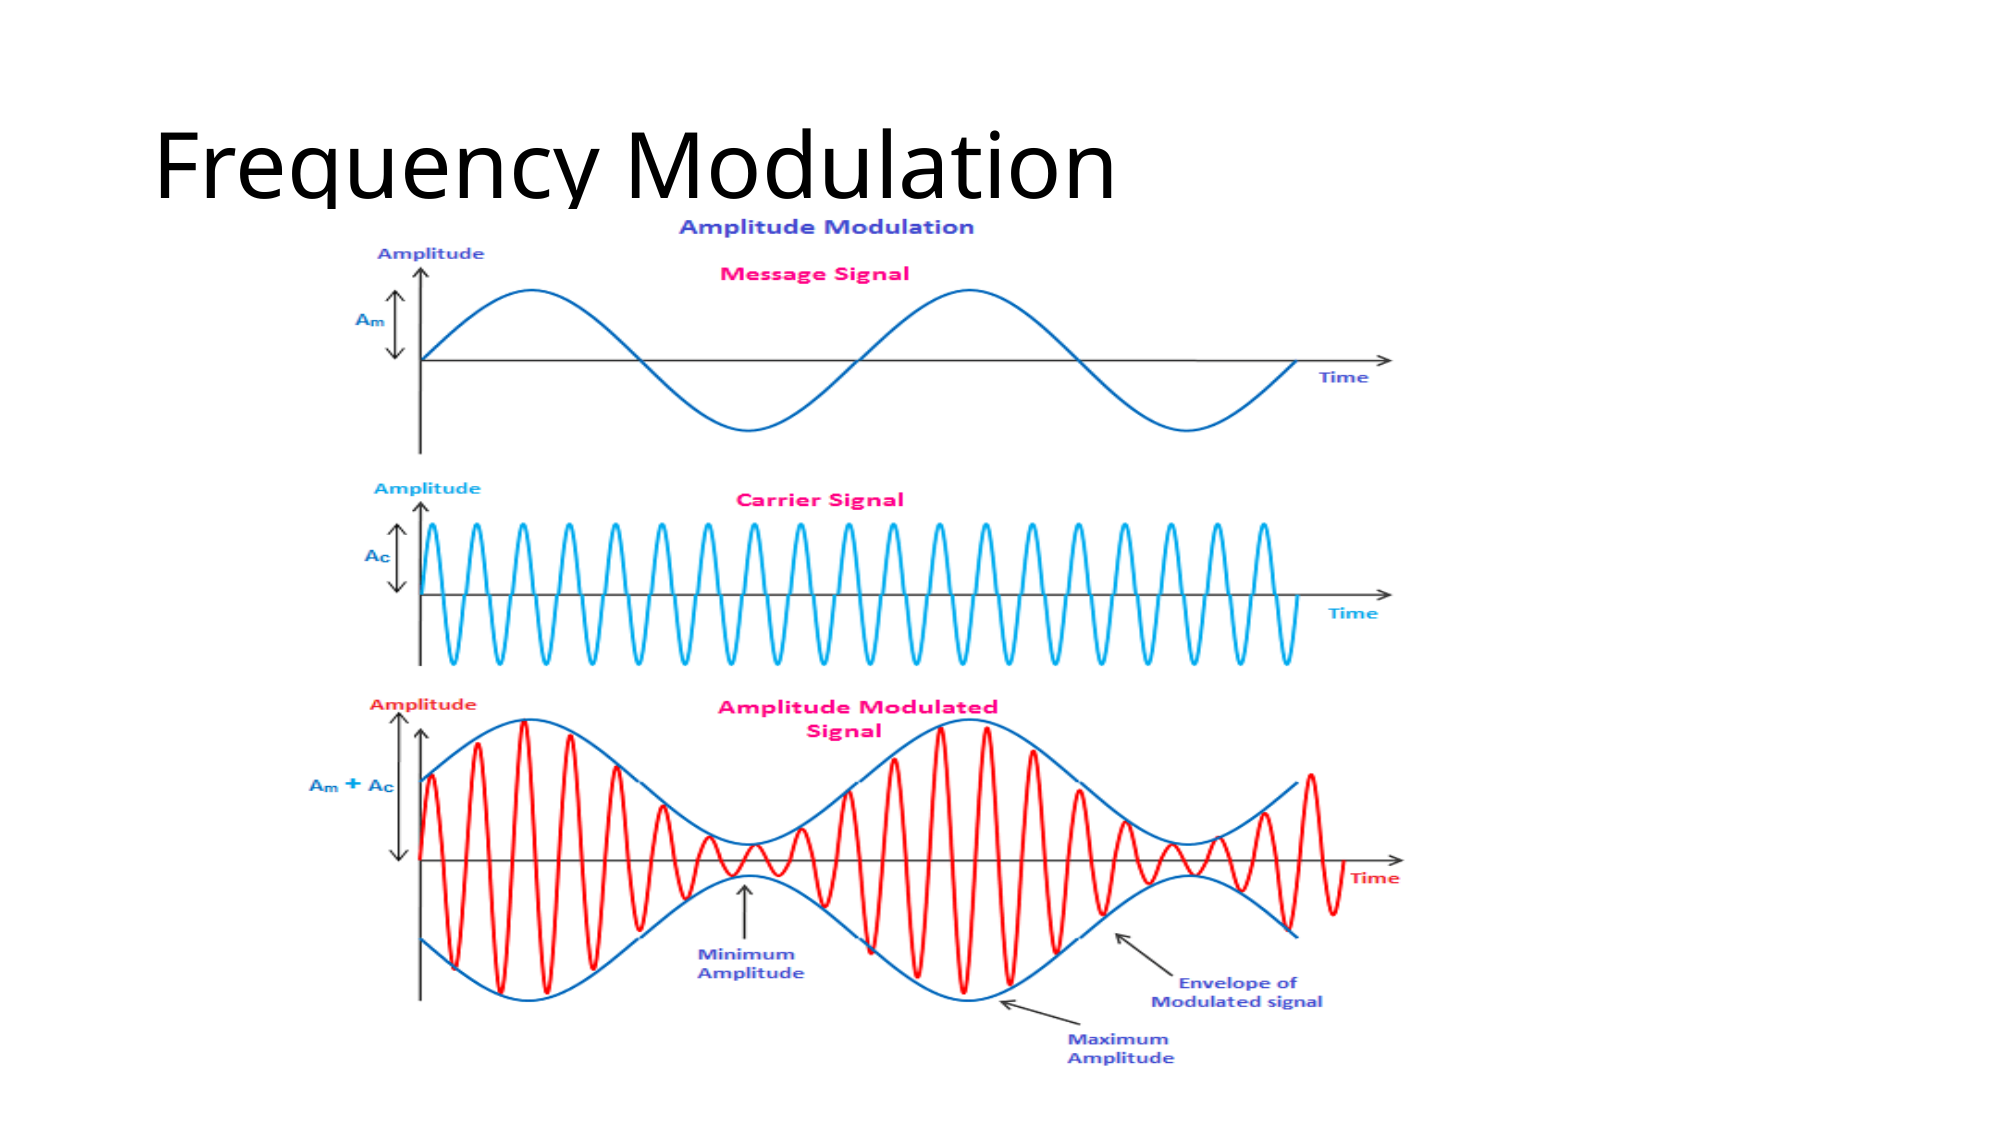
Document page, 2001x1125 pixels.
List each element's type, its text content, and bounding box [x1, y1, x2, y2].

title Frequency Modulation [137, 59, 1863, 278]
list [299, 209, 1423, 1077]
